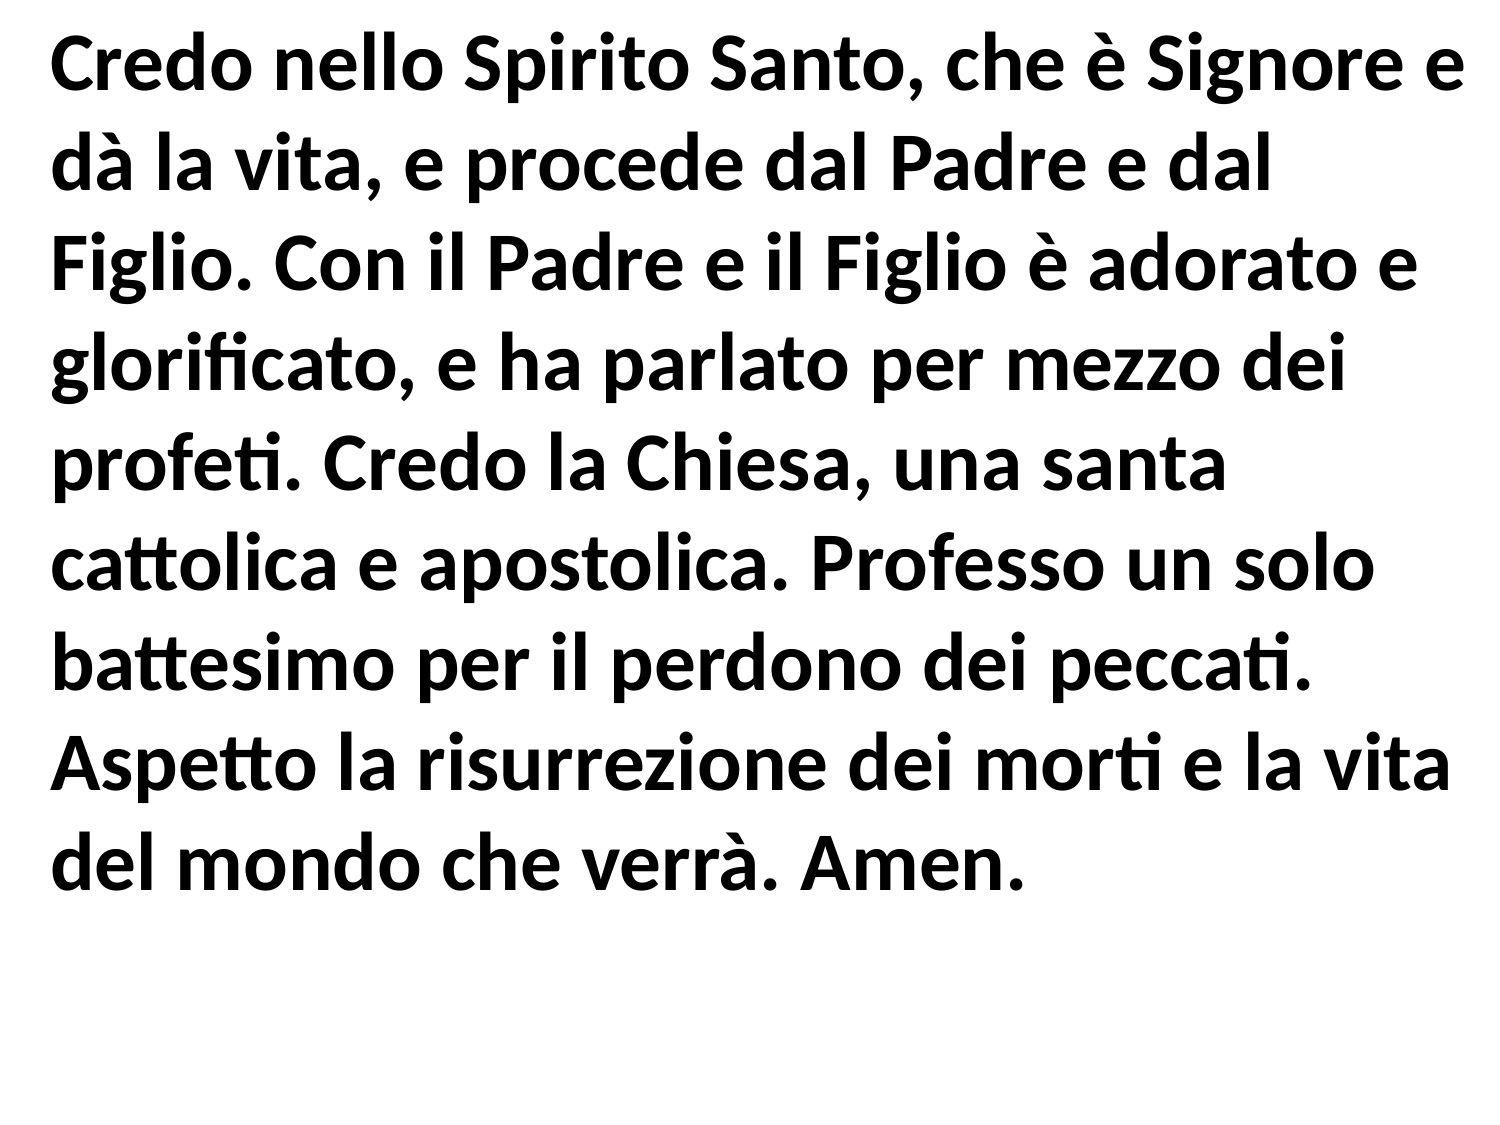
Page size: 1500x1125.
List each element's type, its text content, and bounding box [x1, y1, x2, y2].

text_box Credo nello Spirito Santo, che è Signore e dà la vita, e procede dal Padre e dal Figlio. Con il Padre e il Figlio è adorato e glorificato, e ha parlato per mezzo dei profeti. Credo la Chiesa, una santa cattolica e apostolica. Professo un solo battesimo per il perdono dei peccati. Aspetto la risurrezione dei morti e la vita del mondo che verrà. Amen. [35, 0, 1500, 915]
